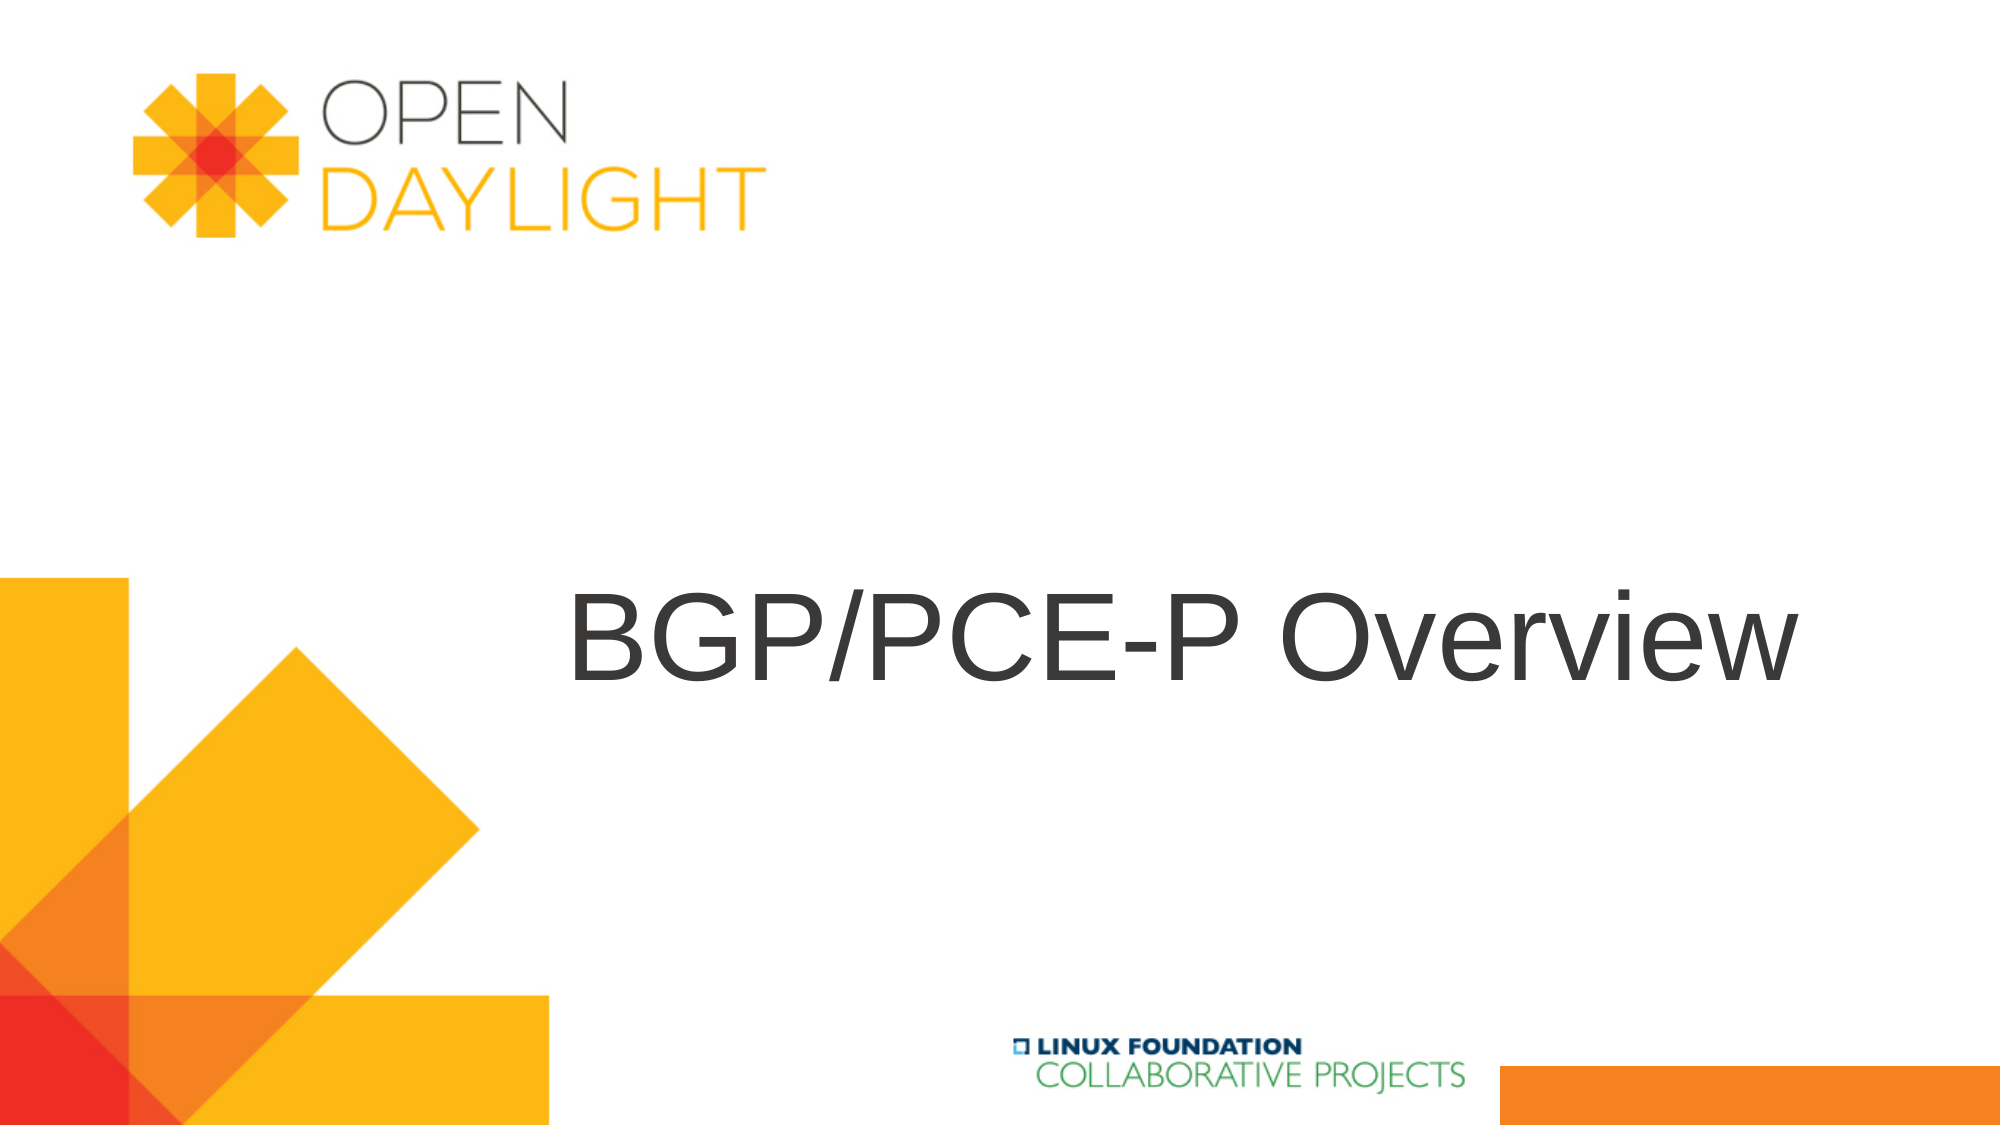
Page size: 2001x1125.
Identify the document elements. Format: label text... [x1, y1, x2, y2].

title BGP/PCE-P Overview [550, 323, 1869, 715]
picture [0, 0, 1500, 1125]
